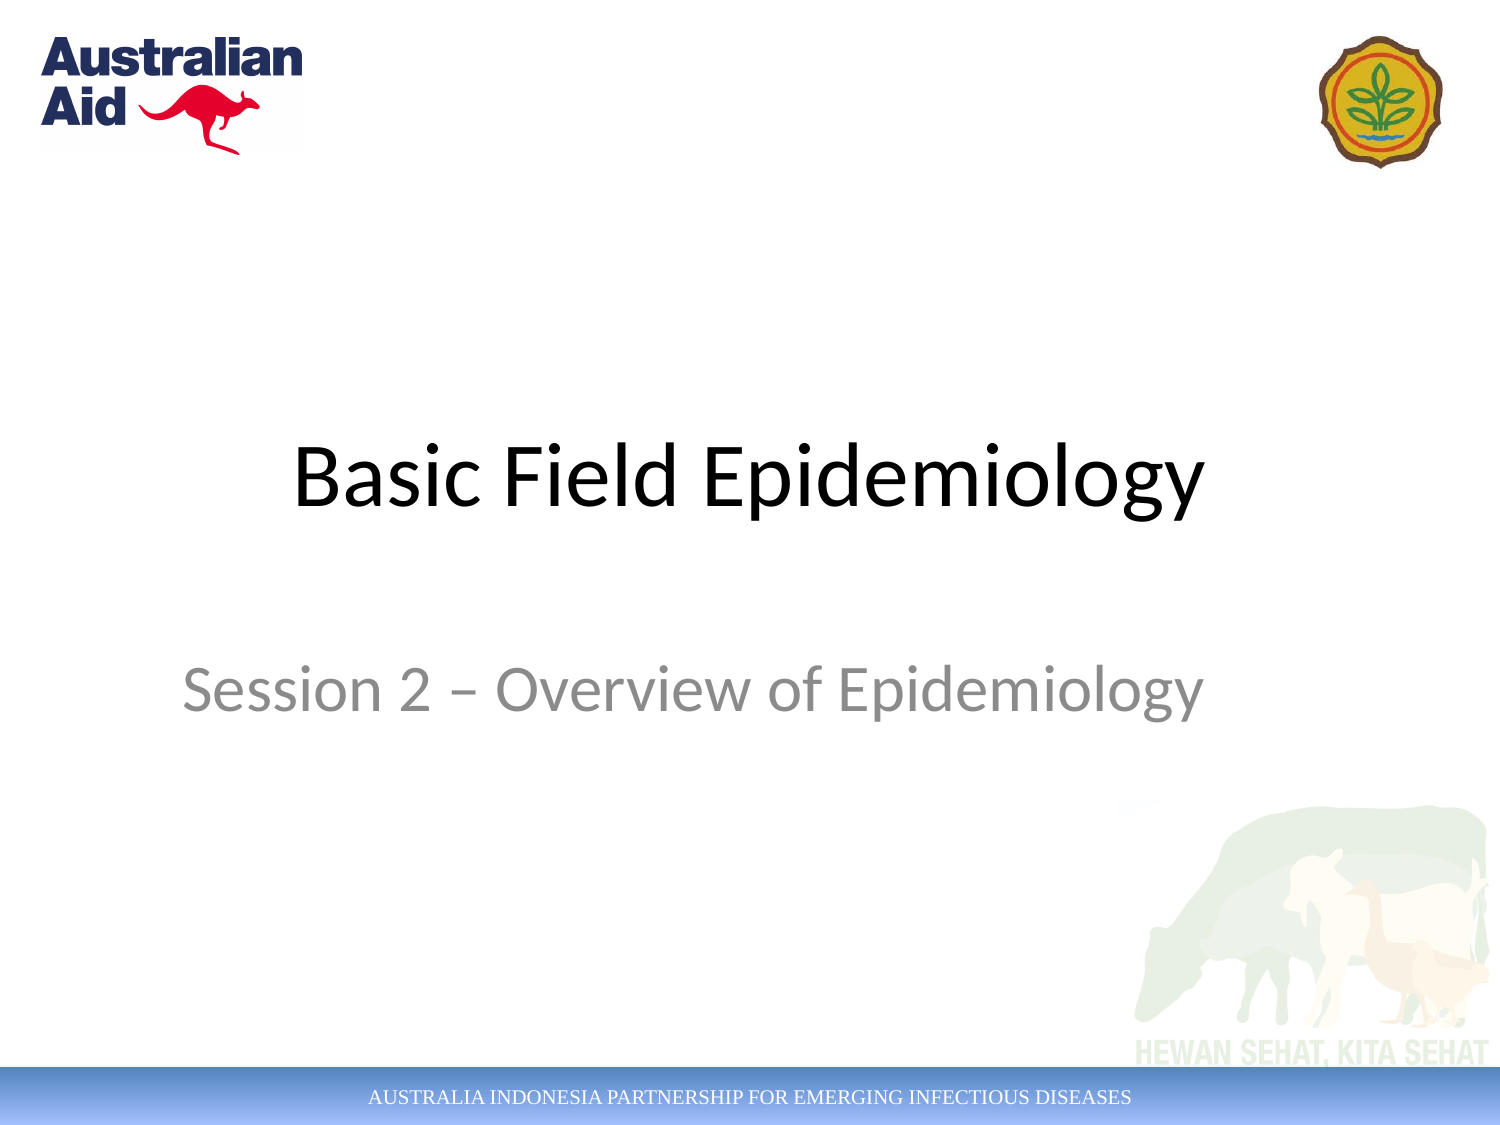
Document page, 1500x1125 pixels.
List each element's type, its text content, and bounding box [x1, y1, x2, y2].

picture [1301, 23, 1465, 187]
subtitle Session 2 – Overview of Epidemiology [112, 637, 1275, 925]
title Basic Field Epidemiology [112, 349, 1388, 591]
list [41, 37, 302, 155]
